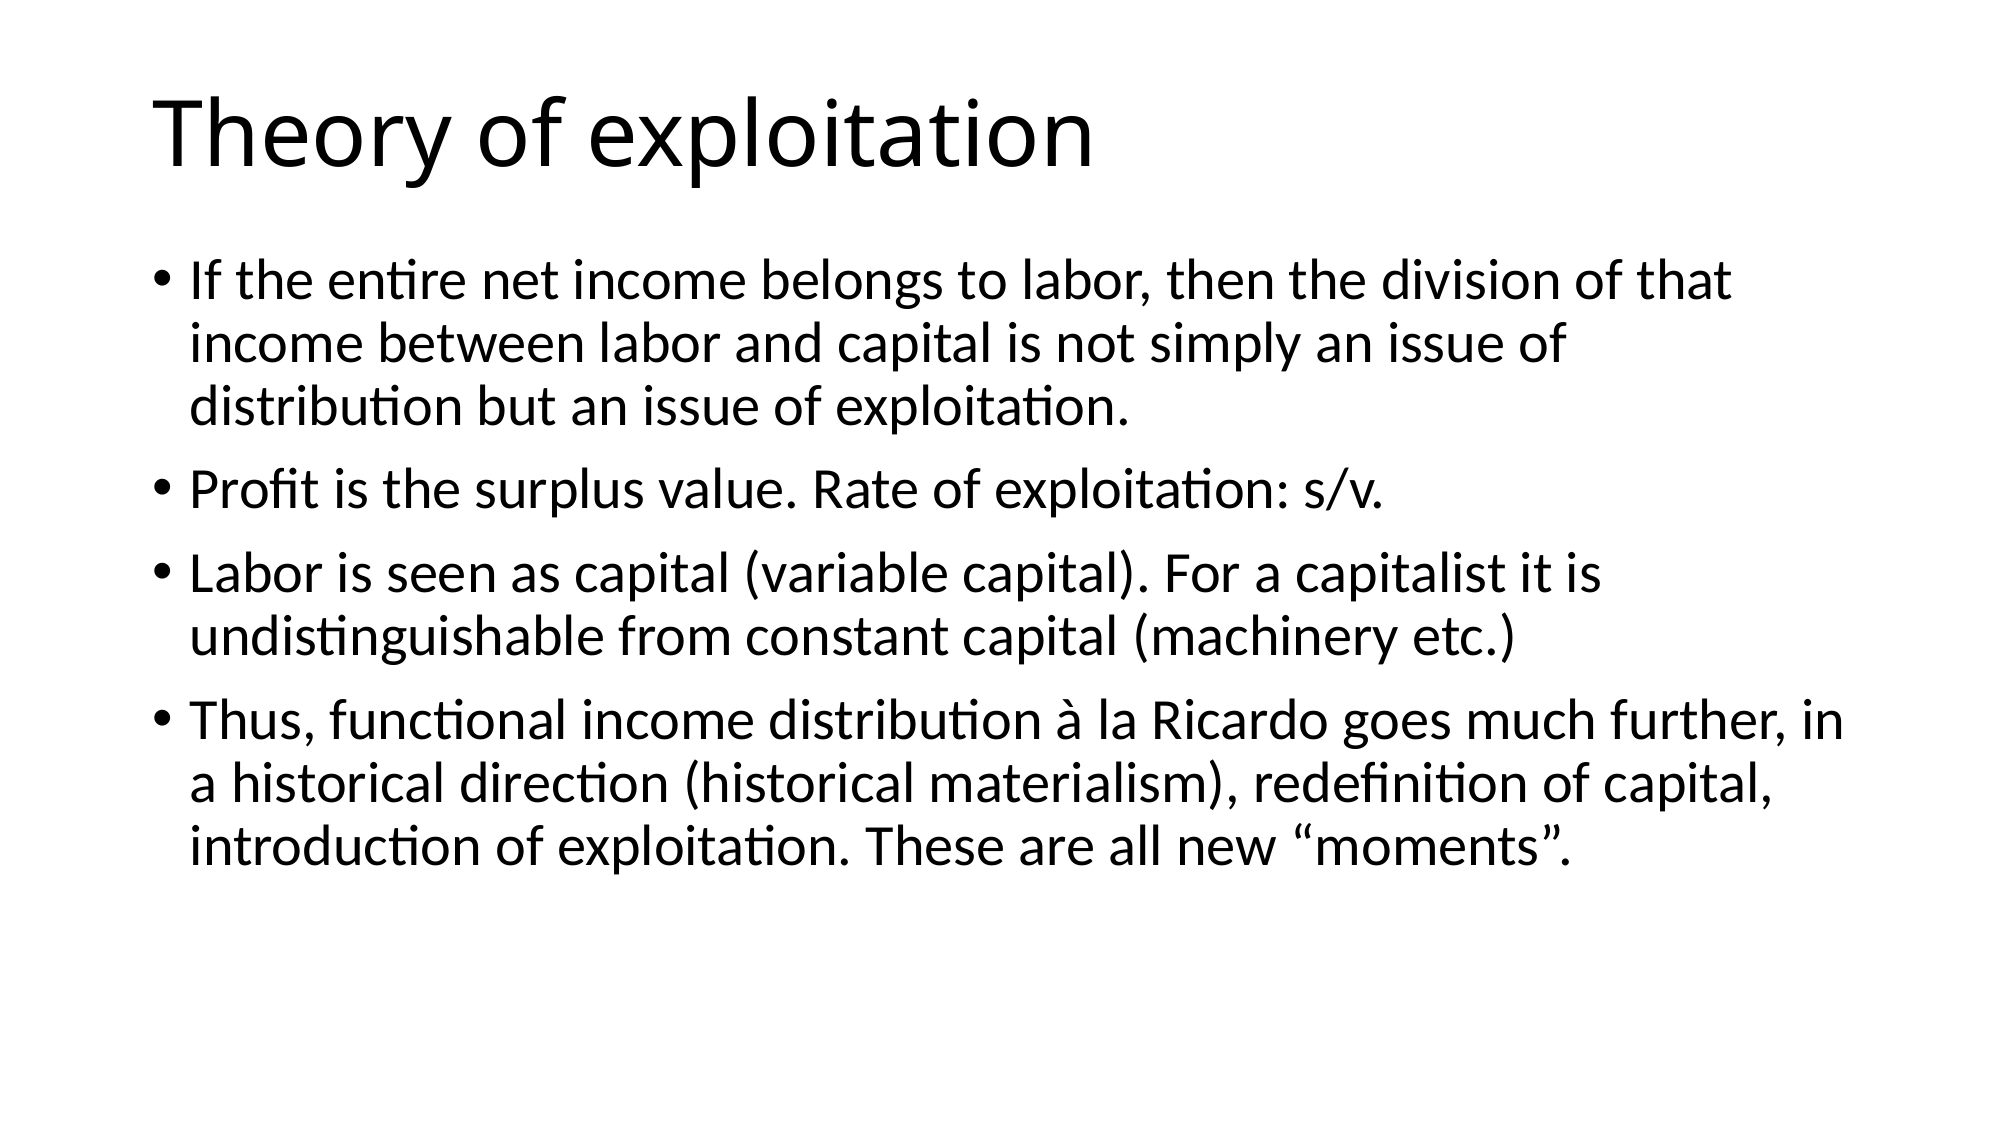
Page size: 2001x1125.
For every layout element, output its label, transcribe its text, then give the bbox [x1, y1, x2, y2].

list If the entire net income belongs to labor, then the division of that income between labor and capital is not simply an issue of distribution but an issue of exploitation. Profit is the surplus value. Rate of exploitation: s/v. Labor is seen as capital (variable capital). For a capitalist it is undistinguishable from constant capital (machinery etc.) Thus, functional income distribution à la Ricardo goes much further, in a historical direction (historical materialism), redefinition of capital, introduction of exploitation. These are all new “moments”. [137, 241, 1863, 1014]
title Theory of exploitation [137, 59, 1863, 214]
